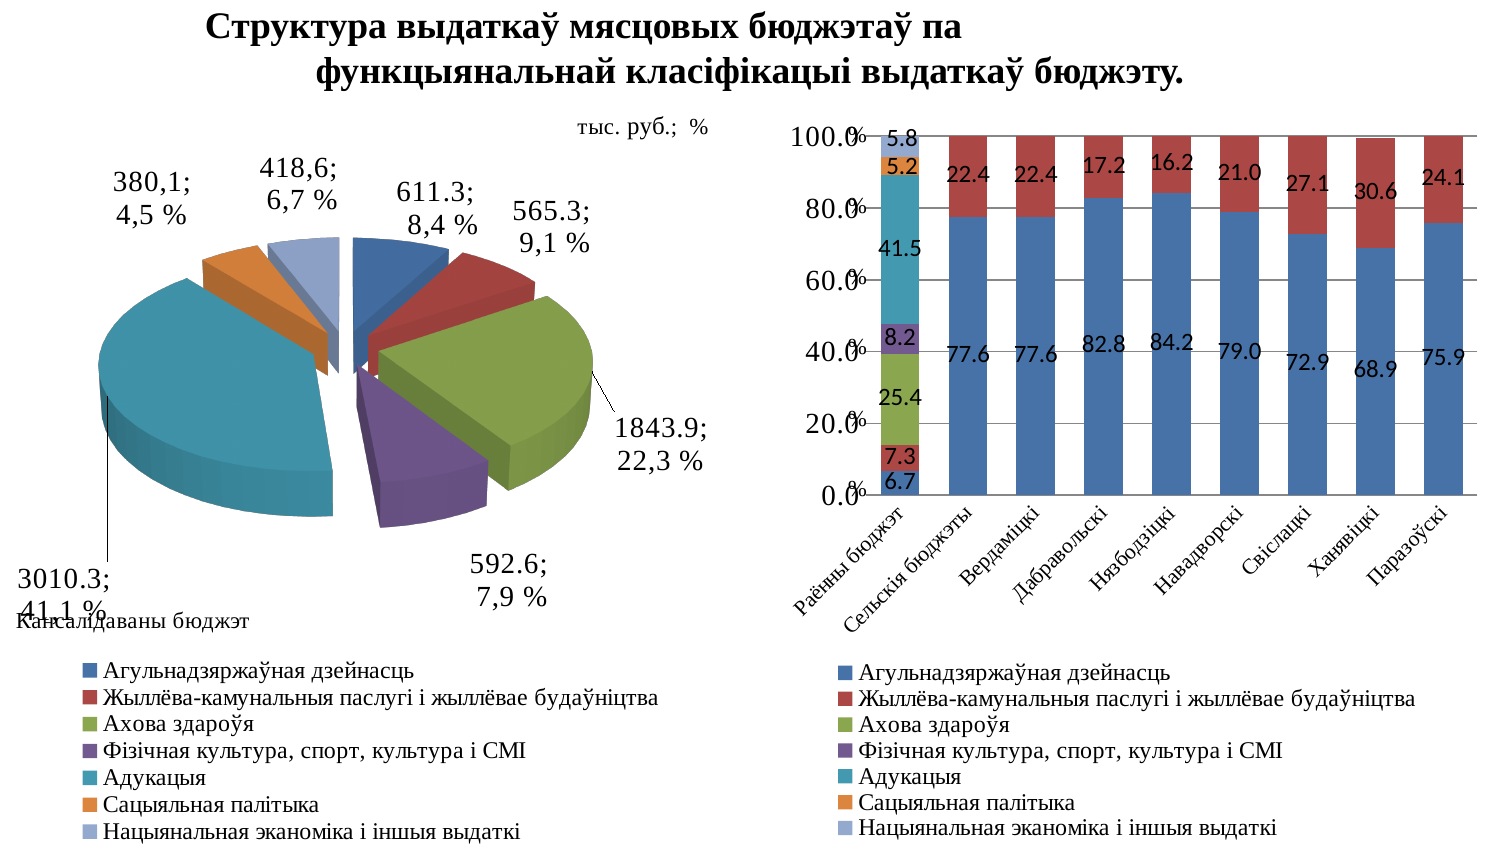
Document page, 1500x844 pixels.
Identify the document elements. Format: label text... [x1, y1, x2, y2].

title Структура выдаткаў мясцовых бюджэтаў па функцыянальнай класіфікацыі выдаткаў бюджэту. [75, 0, 1425, 92]
chart [762, 102, 1500, 844]
chart [0, 104, 739, 844]
